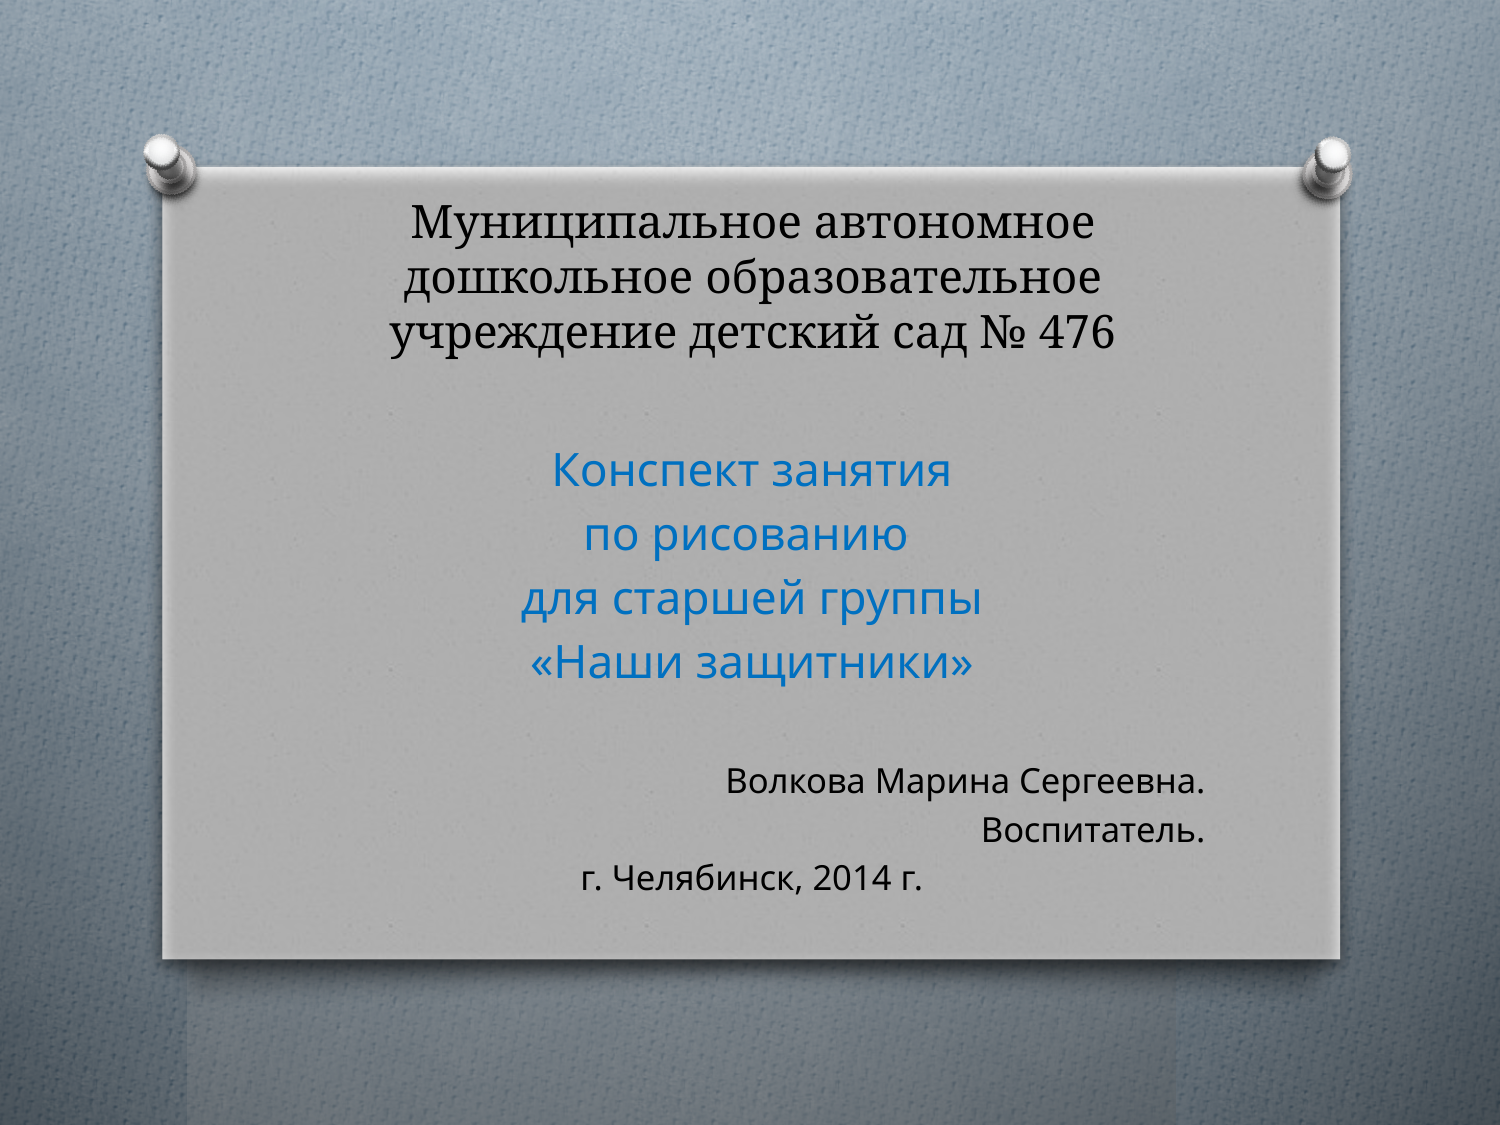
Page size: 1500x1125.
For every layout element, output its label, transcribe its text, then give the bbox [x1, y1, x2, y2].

title Муниципальное автономное дошкольное образовательное учреждение детский сад № 476 [283, 184, 1223, 421]
picture [1274, 109, 1396, 230]
subtitle Конспект занятия по рисованию для старшей группы «Наши защитники» Волкова Марина Сергеевна. Воспитатель. г. Челябинск, 2014 г. [283, 432, 1221, 906]
picture [112, 100, 235, 224]
